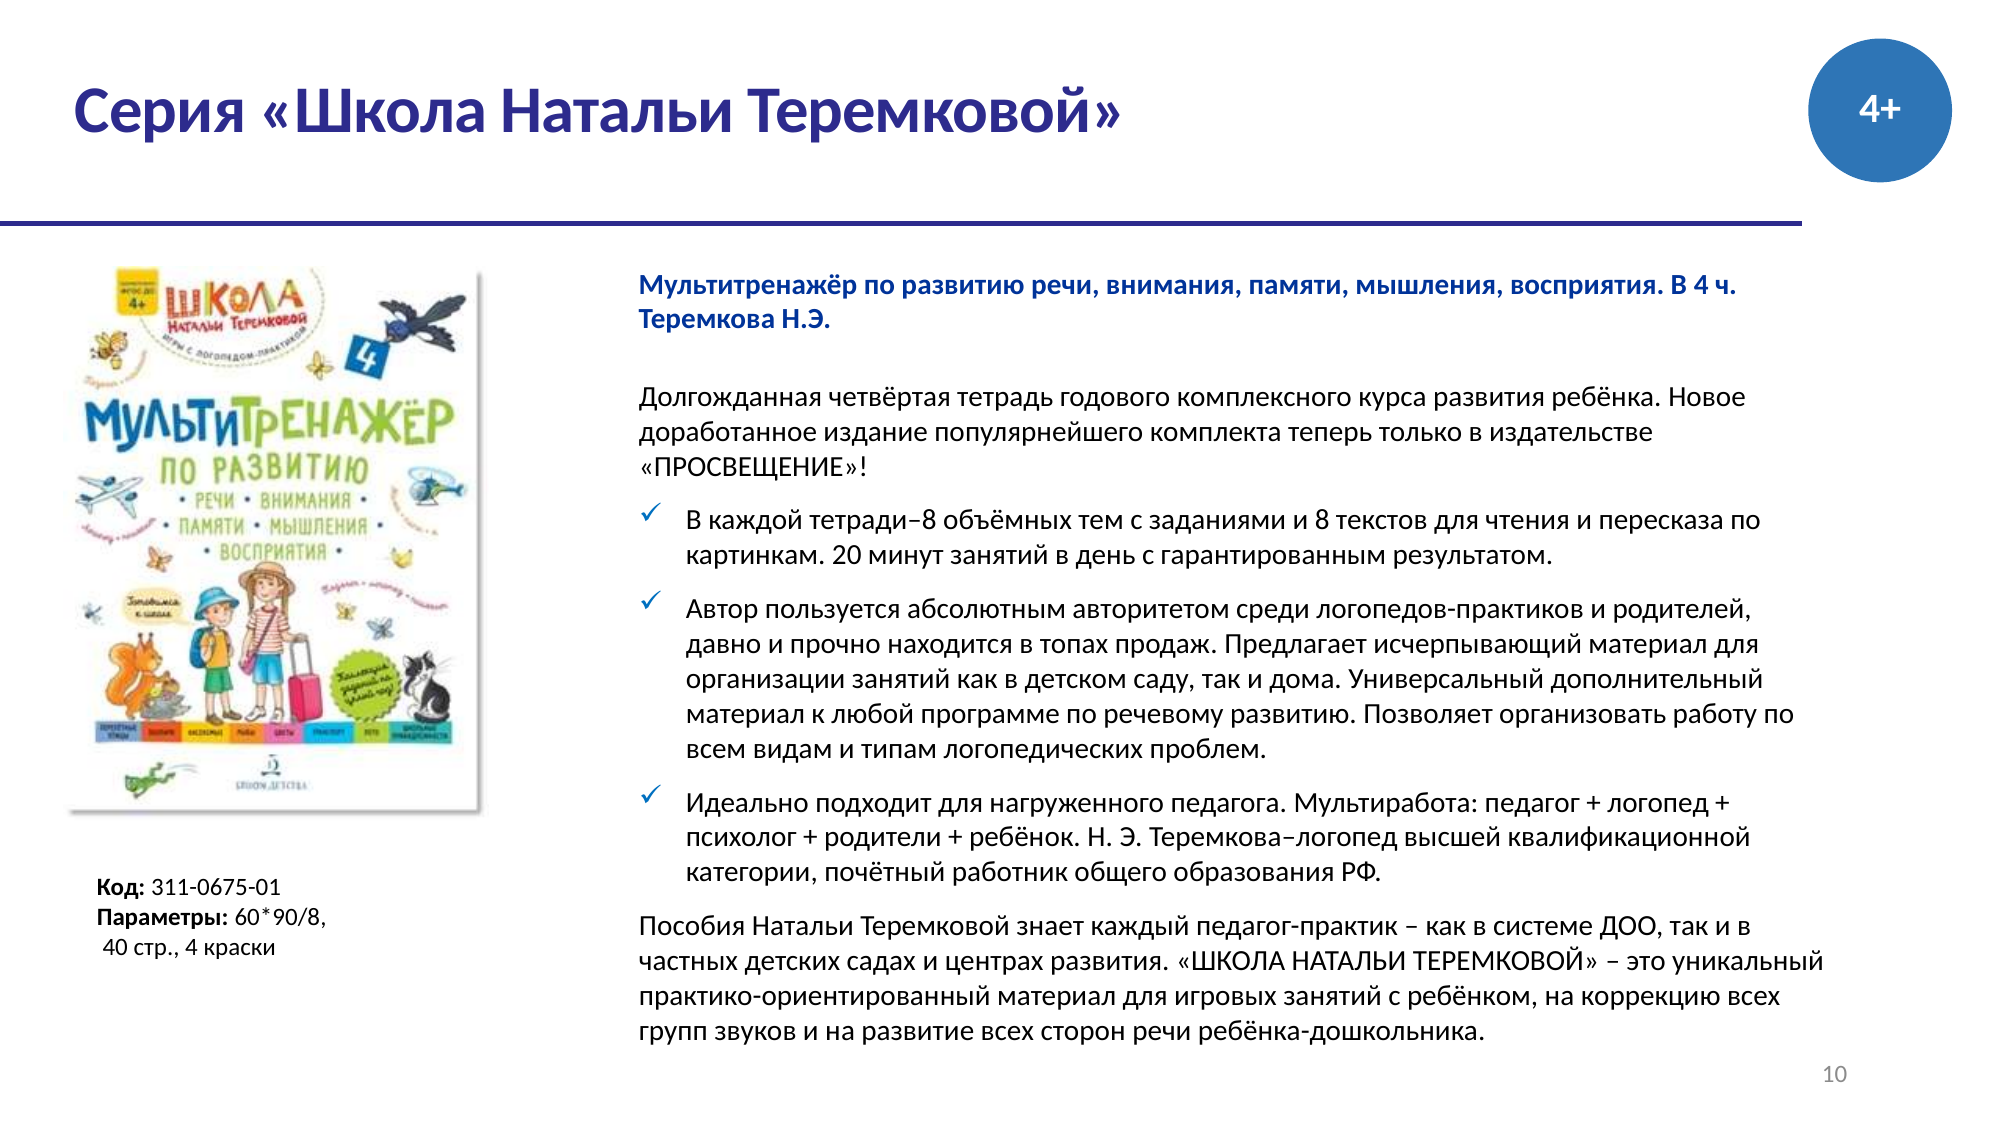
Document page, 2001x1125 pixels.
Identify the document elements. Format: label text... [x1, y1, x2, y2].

text_box 4+ [1807, 37, 1954, 184]
text_box Серия «Школа Натальи Теремковой» [74, 72, 1817, 149]
text_box Долгожданная четвёртая тетрадь годового комплексного курса развития ребёнка. Новое доработанное издание популярнейшего комплекта теперь только в издательстве «ПРОСВЕЩЕНИЕ»! В каждой тетради–8 объёмных тем с заданиями и 8 текстов для чтения и пересказа по картинкам. 20 минут занятий в день с гарантированным результатом. Автор пользуется абсолютным авторитетом среди логопедов-практиков и родителей, давно и прочно находится в топах продаж. Предлагает исчерпывающий материал для организации занятий как в детском саду, так и дома. Универсальный дополнительный материал к любой программе по речевому развитию. Позволяет организовать работу по всем видам и типам логопедических проблем. Идеально подходит для нагруженного педагога. Мультиработа: педагог + логопед + психолог + родители + ребёнок. Н. Э. Теремкова–логопед высшей квалификационной категории, почётный работник общего образования РФ. Пособия Натальи Теремковой знает каждый педагог-практик – как в системе ДОО, так и в частных детских садах и центрах развития. «ШКОЛА НАТАЛЬИ ТЕРЕМКОВОЙ» – это уникальный практико-ориентированный материал для игровых занятий с ребёнком, на коррекцию всех групп звуков и на развитие всех сторон речи ребёнка-дошкольника. [631, 373, 1833, 1051]
slide_number 10 [1412, 1042, 1863, 1103]
text_box Код: 311-0675-01 Параметры: 60*90/8, 40 стр., 4 краски [90, 864, 439, 967]
picture [63, 266, 489, 822]
text_box Мультитренажёр по развитию речи, внимания, памяти, мышления, восприятия. В 4 ч. Теремкова Н.Э. [631, 261, 1809, 339]
